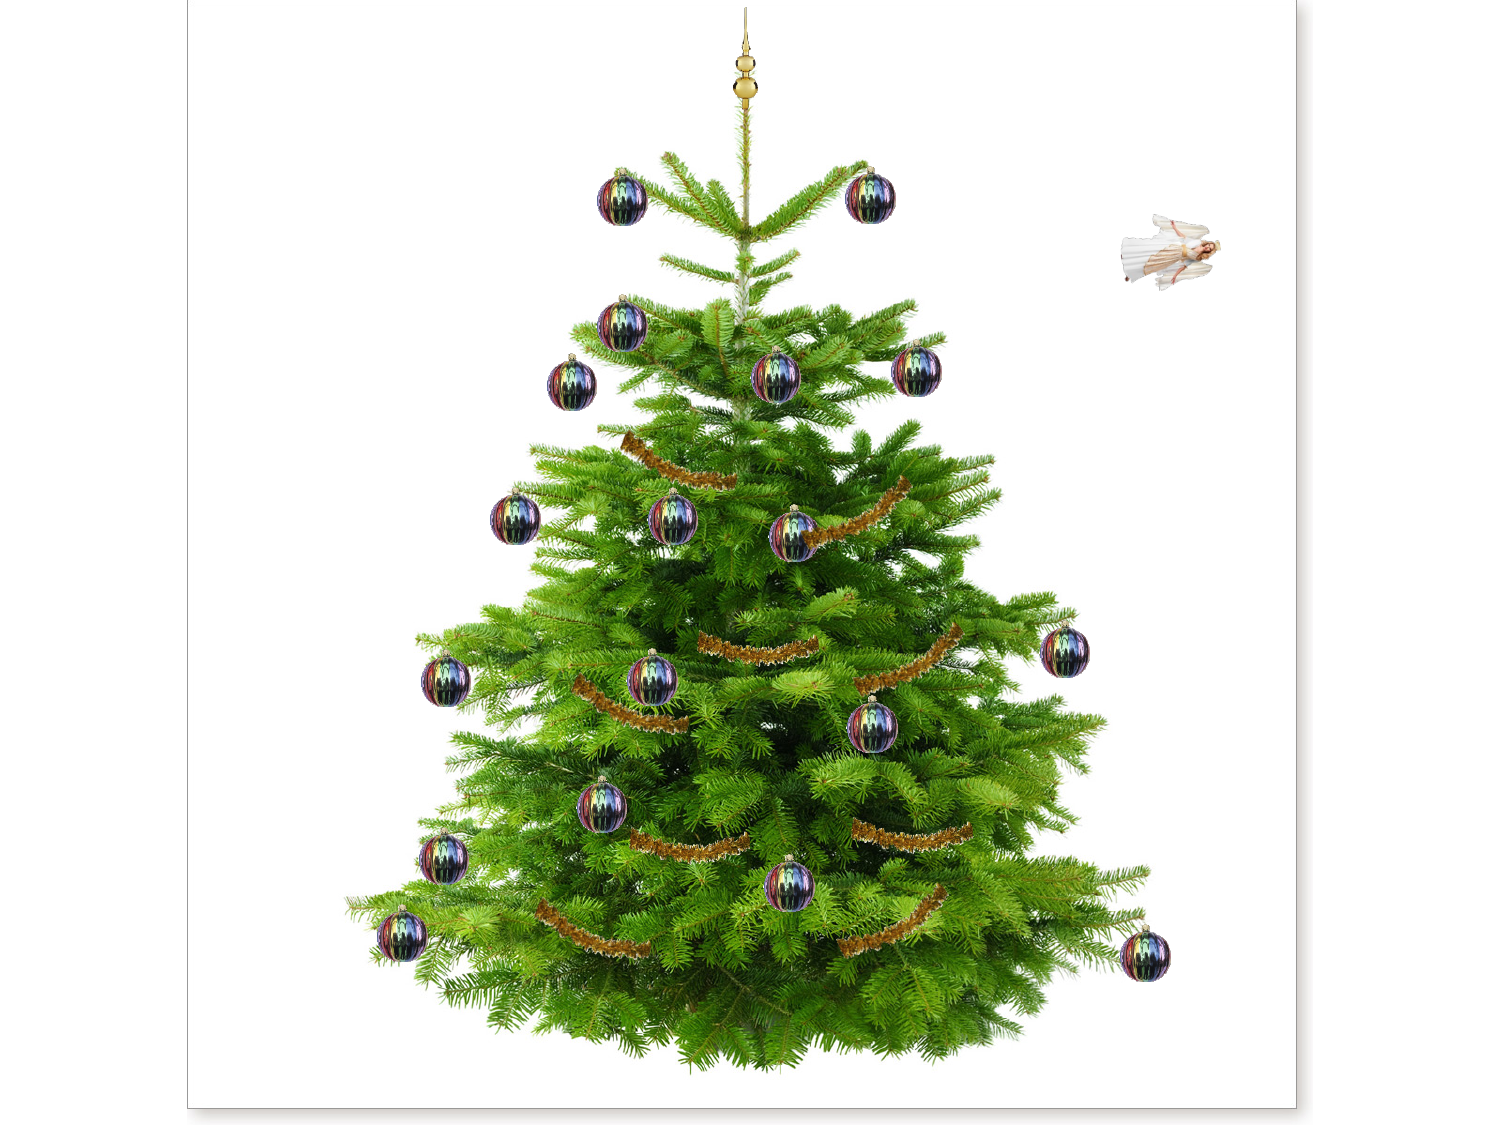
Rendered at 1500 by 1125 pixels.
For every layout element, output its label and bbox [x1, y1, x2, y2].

picture [187, 0, 1313, 1125]
